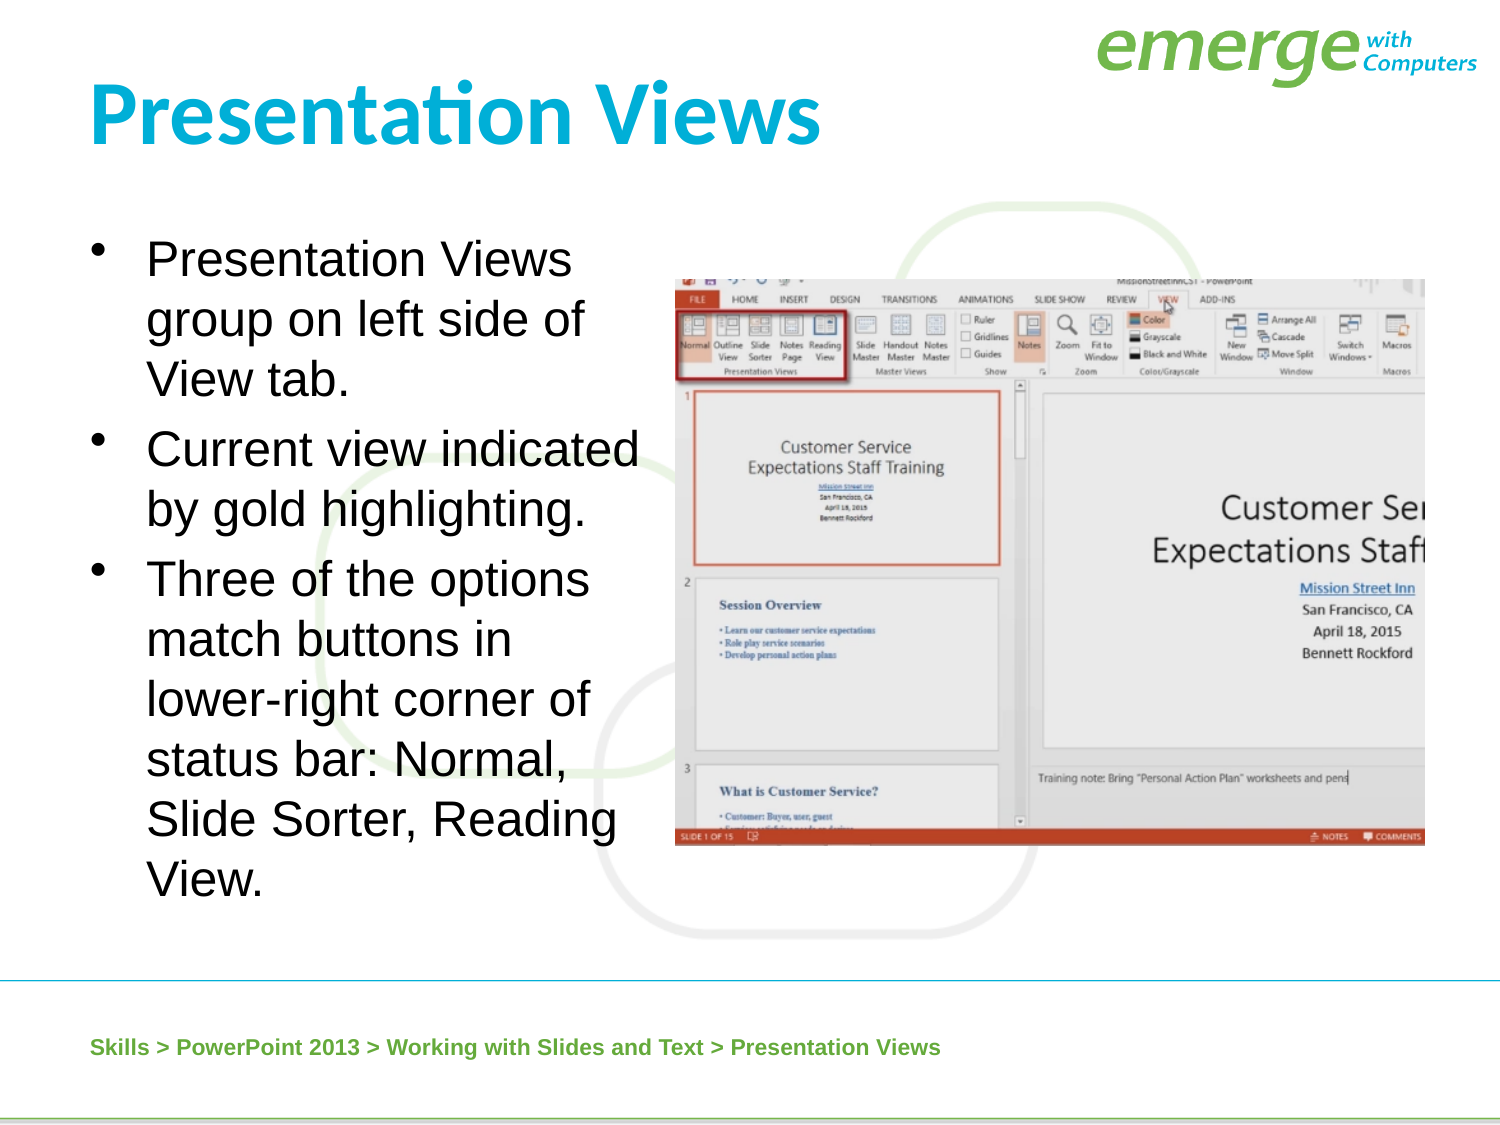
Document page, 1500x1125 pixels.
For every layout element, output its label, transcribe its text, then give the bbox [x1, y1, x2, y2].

text_box Skills > PowerPoint 2013 > Working with Slides and Text > Presentation Views [75, 1025, 1325, 1075]
picture [0, 982, 1500, 1125]
text_box Presentation Views [74, 45, 1425, 163]
picture [1074, 0, 1500, 109]
picture [24, 185, 1500, 979]
text_box Presentation Views group on left side of View tab. Current view indicated by gold highlighting. Three of the options match buttons in lower-right corner of status bar: Normal, Slide Sorter, Reading View. [74, 218, 675, 925]
